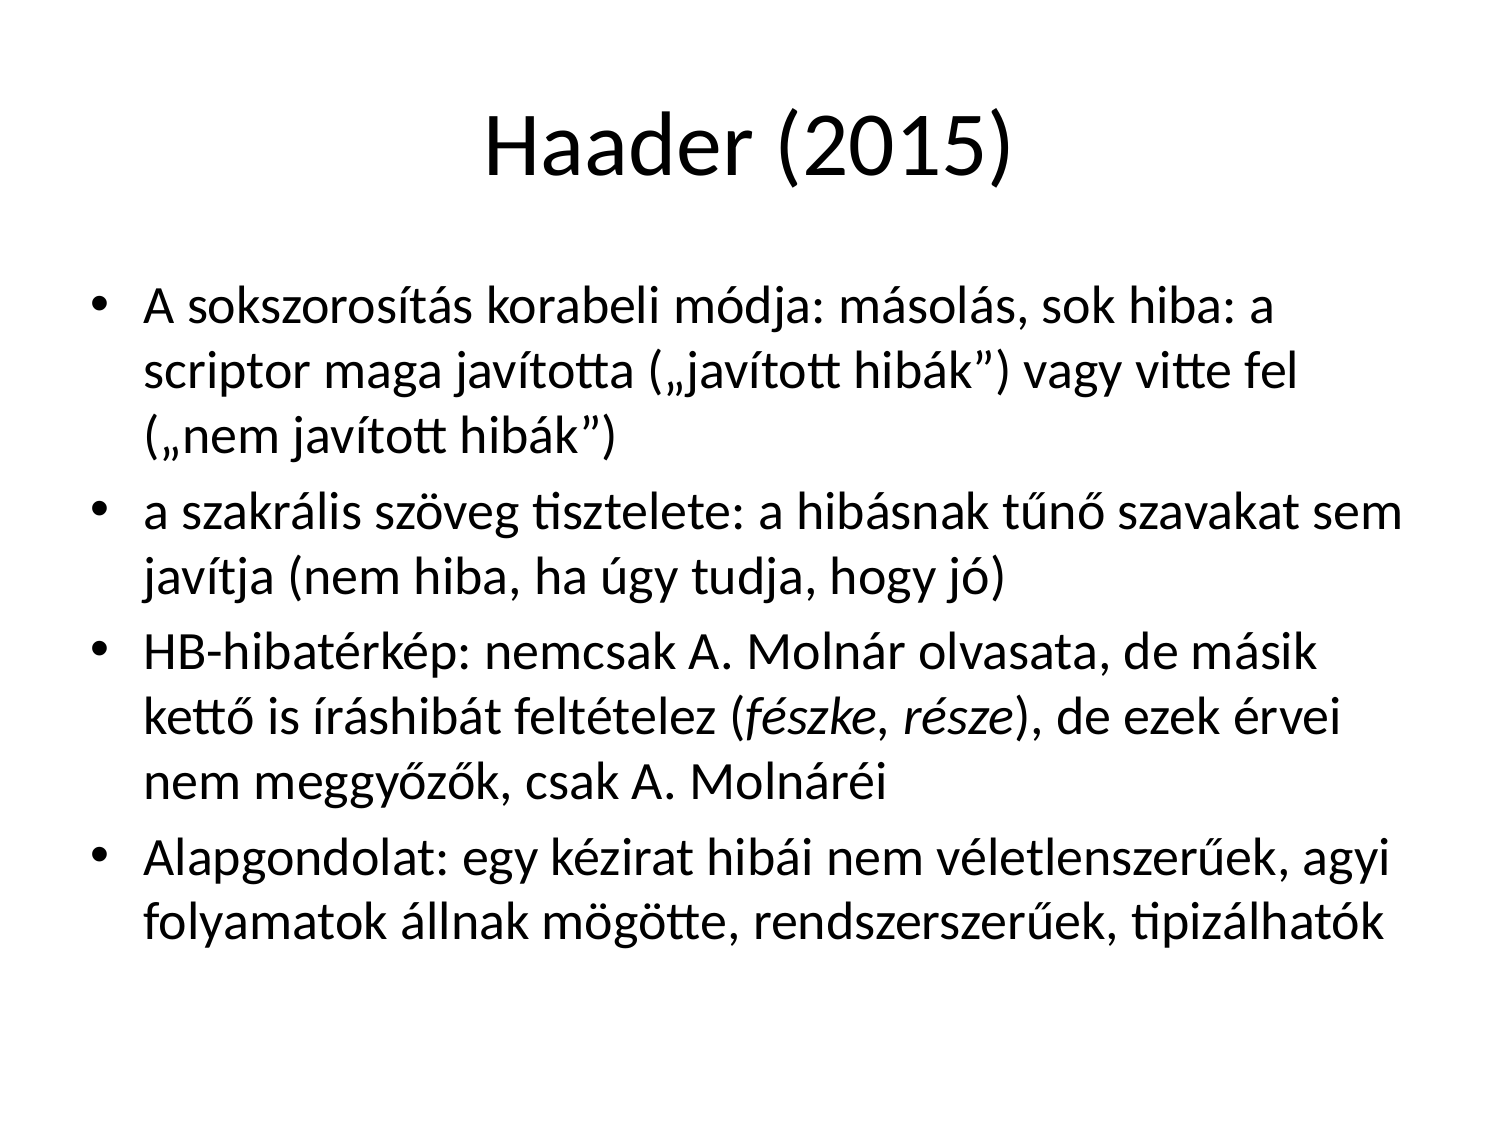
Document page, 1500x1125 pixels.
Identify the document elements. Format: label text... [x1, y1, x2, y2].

list A sokszorosítás korabeli módja: másolás, sok hiba: a scriptor maga javította („javított hibák”) vagy vitte fel („nem javított hibák”) a szakrális szöveg tisztelete: a hibásnak tűnő szavakat sem javítja (nem hiba, ha úgy tudja, hogy jó) HB-hibatérkép: nemcsak A. Molnár olvasata, de másik kettő is íráshibát feltételez (fészke, része), de ezek érvei nem meggyőzők, csak A. Molnáréi Alapgondolat: egy kézirat hibái nem véletlenszerűek, agyi folyamatok állnak mögötte, rendszerszerűek, tipizálhatók [75, 262, 1425, 1005]
title Haader (2015) [75, 45, 1425, 233]
